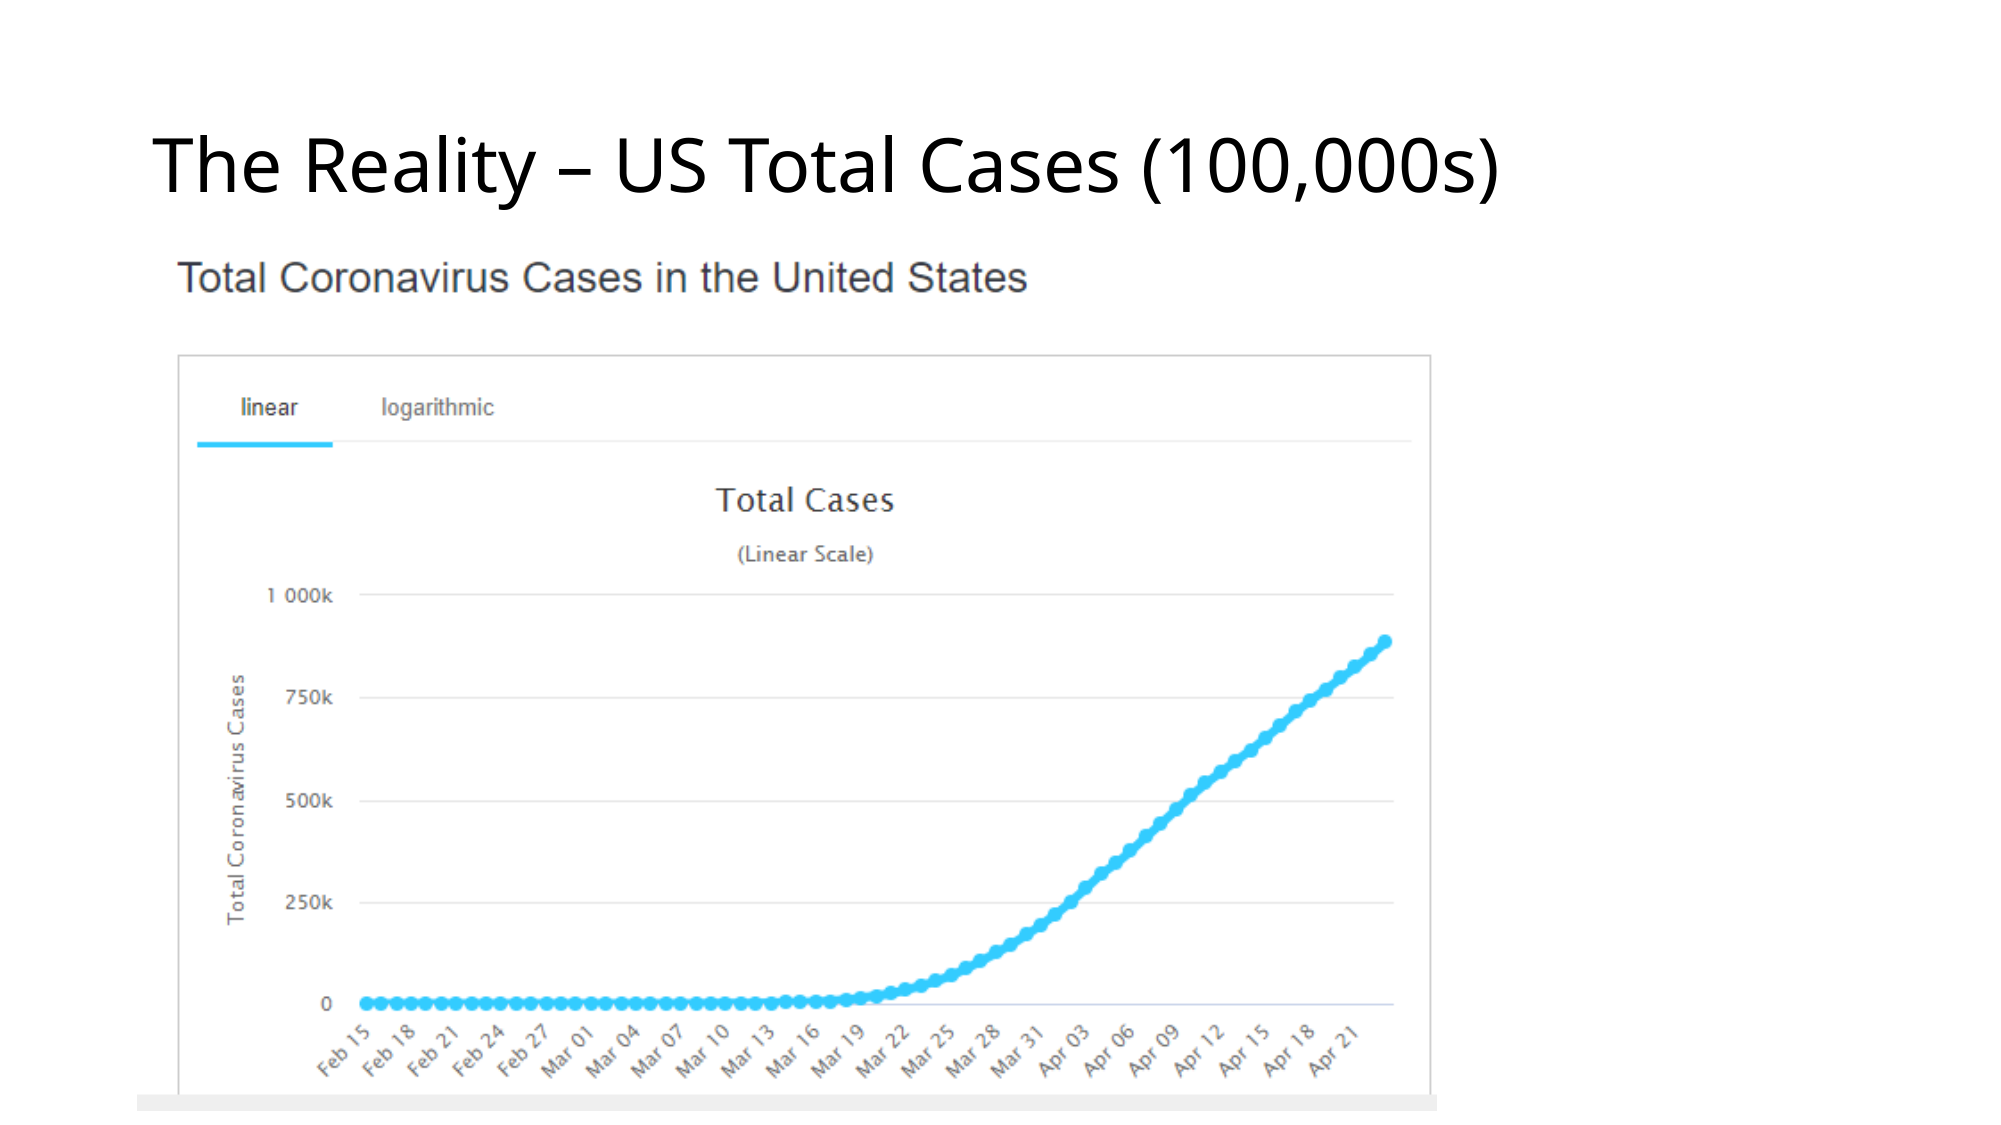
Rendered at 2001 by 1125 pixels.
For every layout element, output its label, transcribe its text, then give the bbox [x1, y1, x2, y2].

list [137, 232, 1437, 1111]
title The Reality – US Total Cases (100,000s) [137, 59, 1863, 278]
